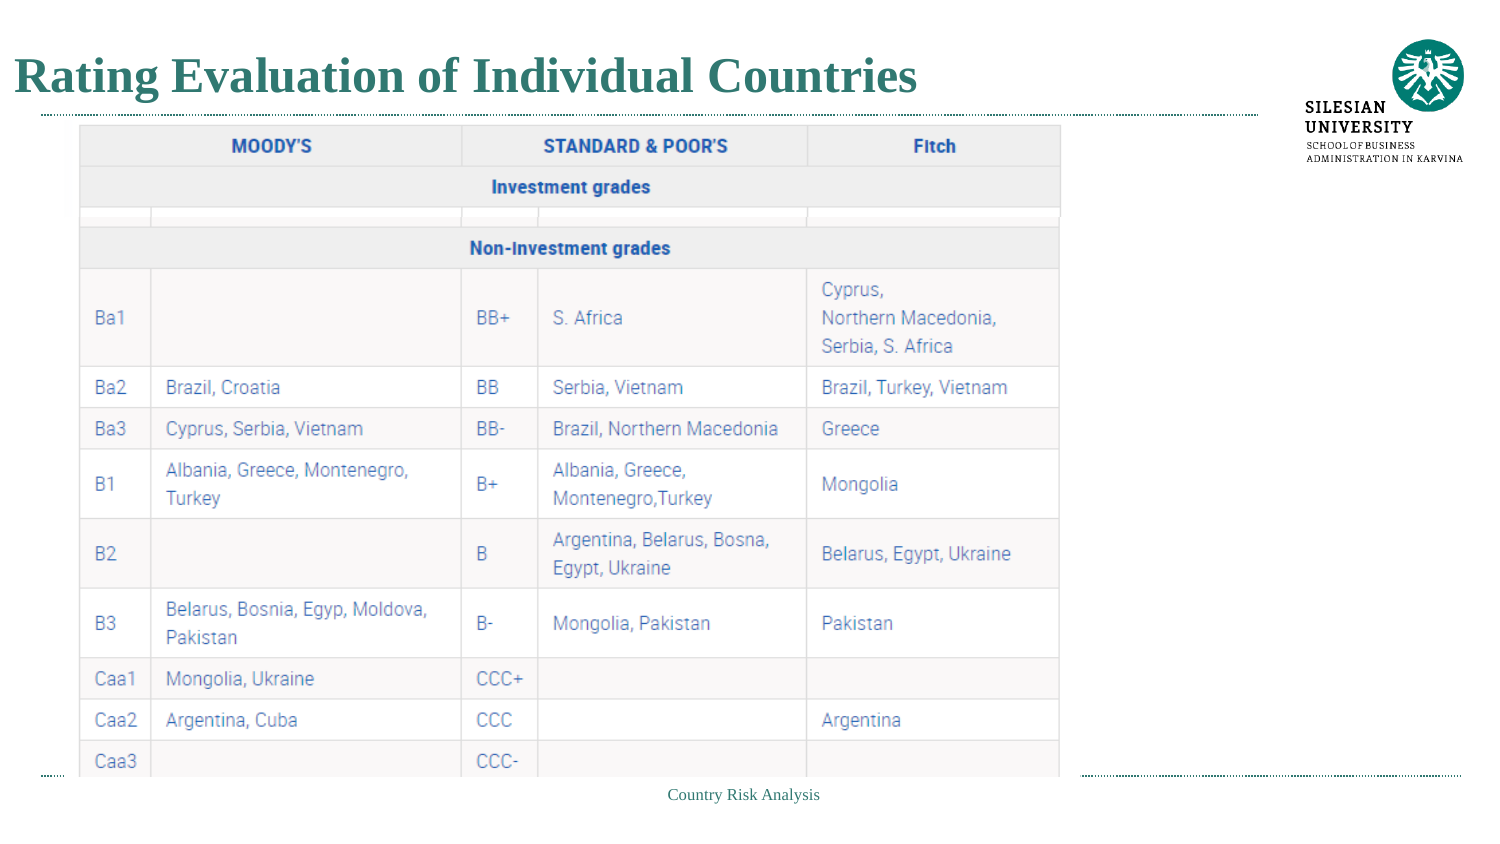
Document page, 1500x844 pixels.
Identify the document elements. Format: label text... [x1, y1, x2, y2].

text_box [1291, 30, 1484, 176]
picture [64, 120, 1081, 777]
picture [1304, 39, 1464, 163]
title Rating Evaluation of Individual Countries [0, 34, 1291, 119]
text_box Country Risk Analysis [336, 776, 1152, 811]
